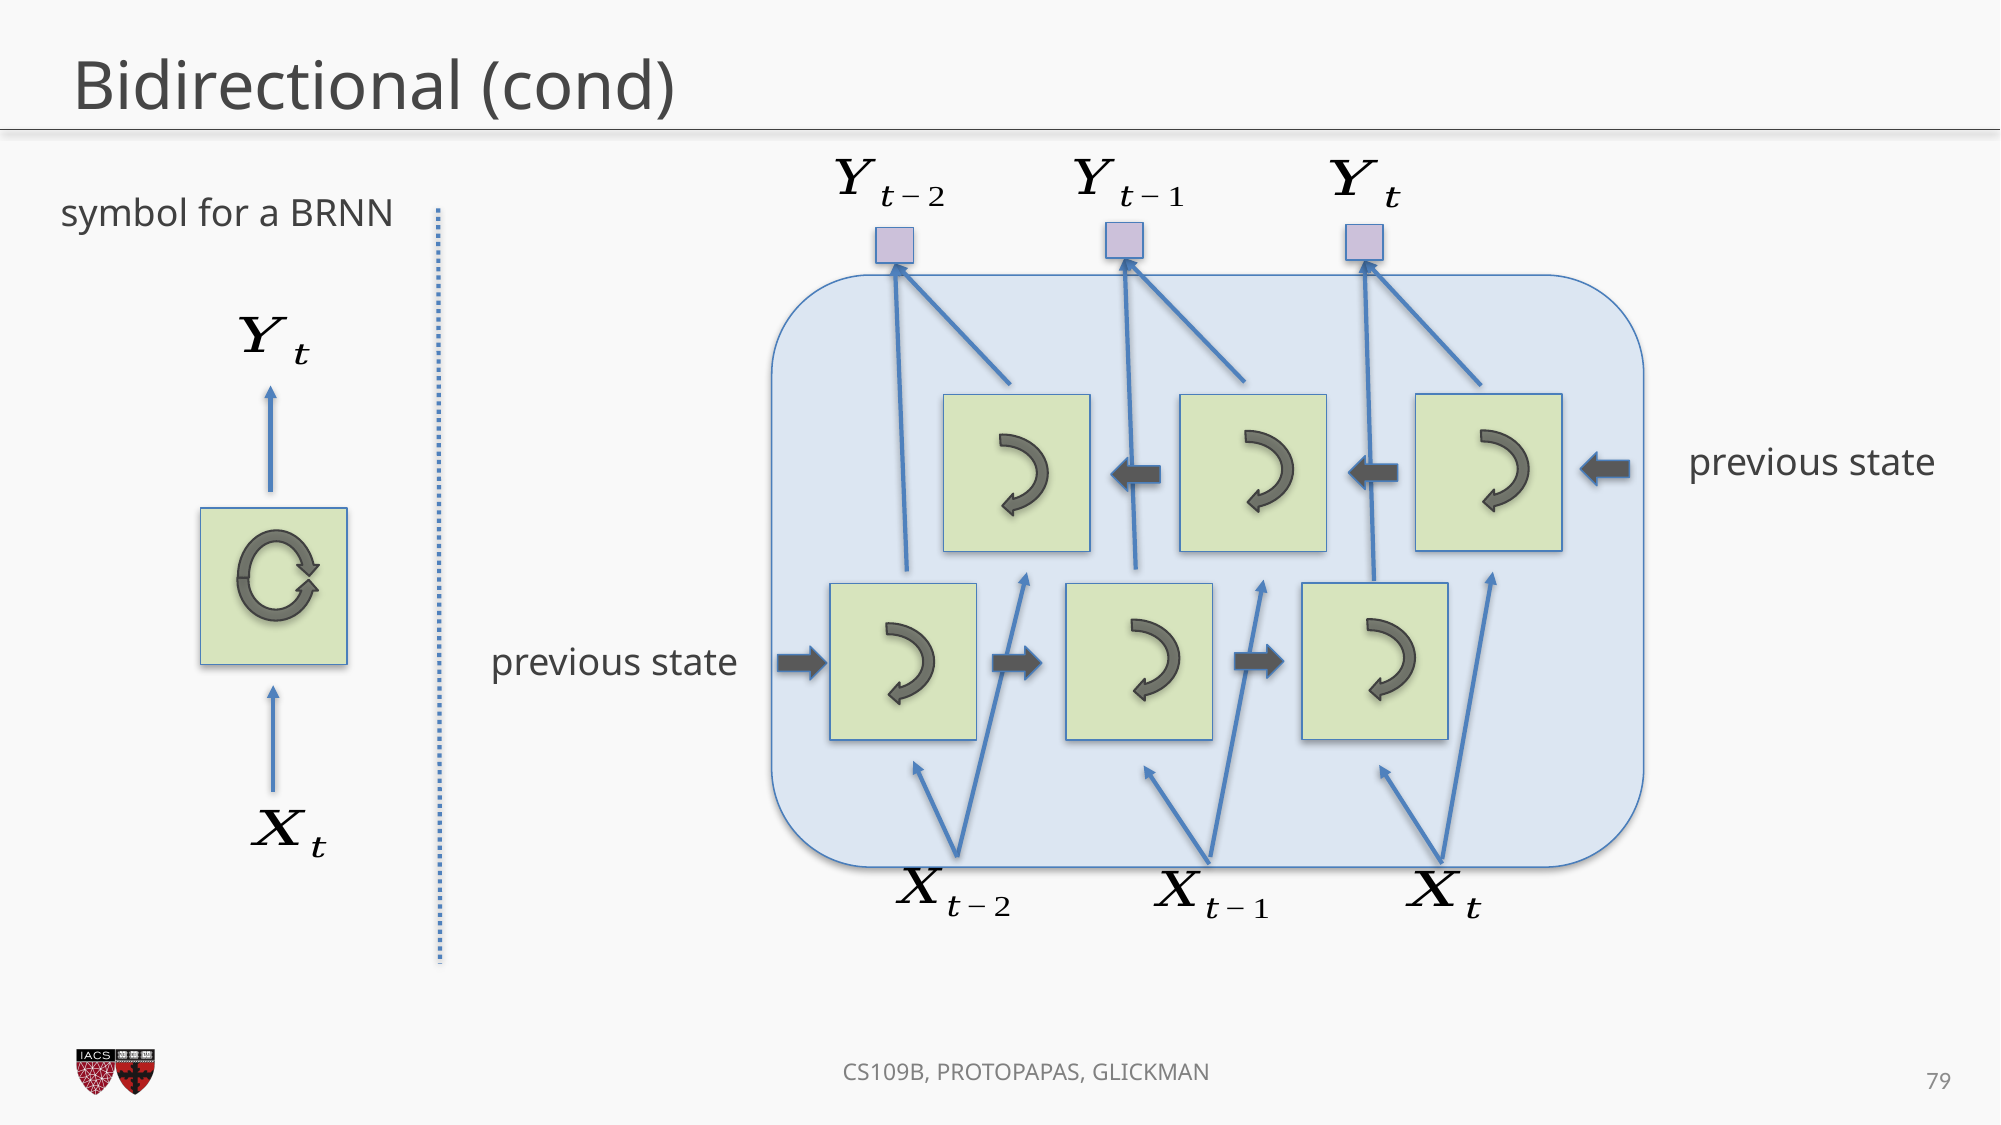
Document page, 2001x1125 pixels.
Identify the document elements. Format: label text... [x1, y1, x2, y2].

slide_number 79 [1500, 1050, 1967, 1110]
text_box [771, 151, 1644, 926]
text_box previous state [475, 631, 754, 691]
title Bidirectional (cond) [57, 35, 1943, 162]
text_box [200, 310, 348, 864]
picture [75, 1049, 155, 1095]
text_box ﻿symbol for a BRNN [45, 181, 428, 242]
text_box previous state [1673, 430, 1952, 491]
